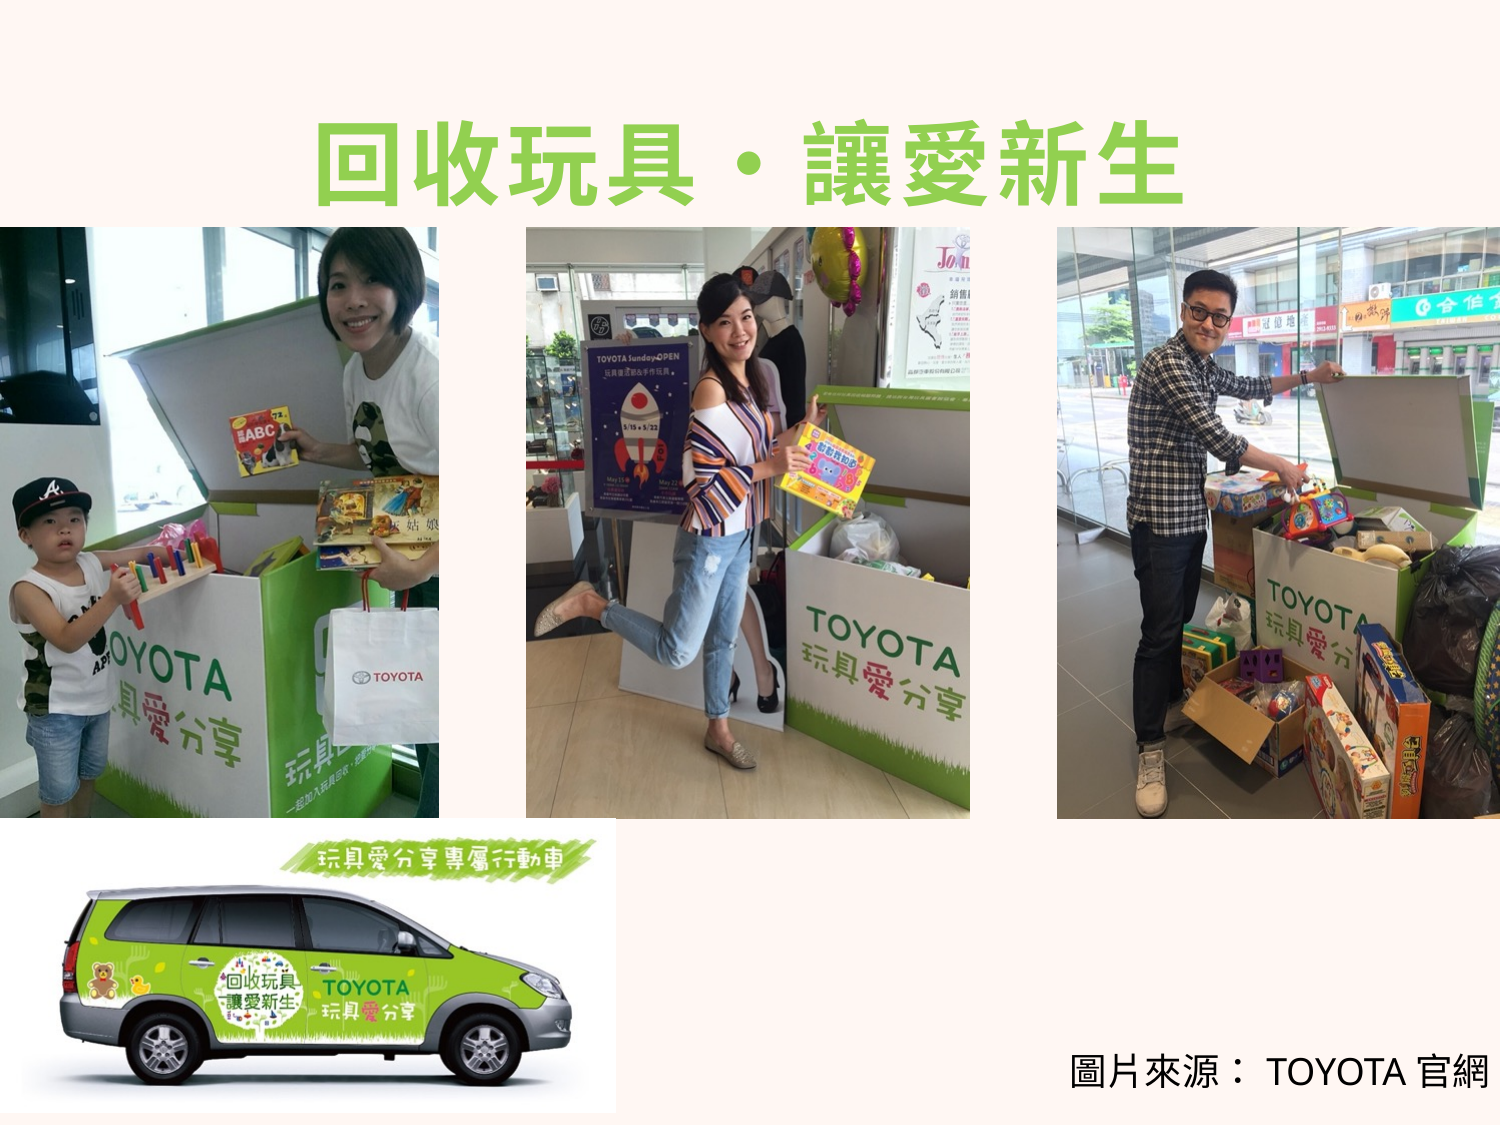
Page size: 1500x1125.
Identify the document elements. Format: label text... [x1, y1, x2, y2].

picture [0, 227, 970, 1113]
title 回收玩具・讓愛新生 [103, 59, 1397, 278]
picture [1057, 227, 1500, 819]
text_box 圖片來源：TOYOTA官網 [1054, 1040, 1500, 1101]
